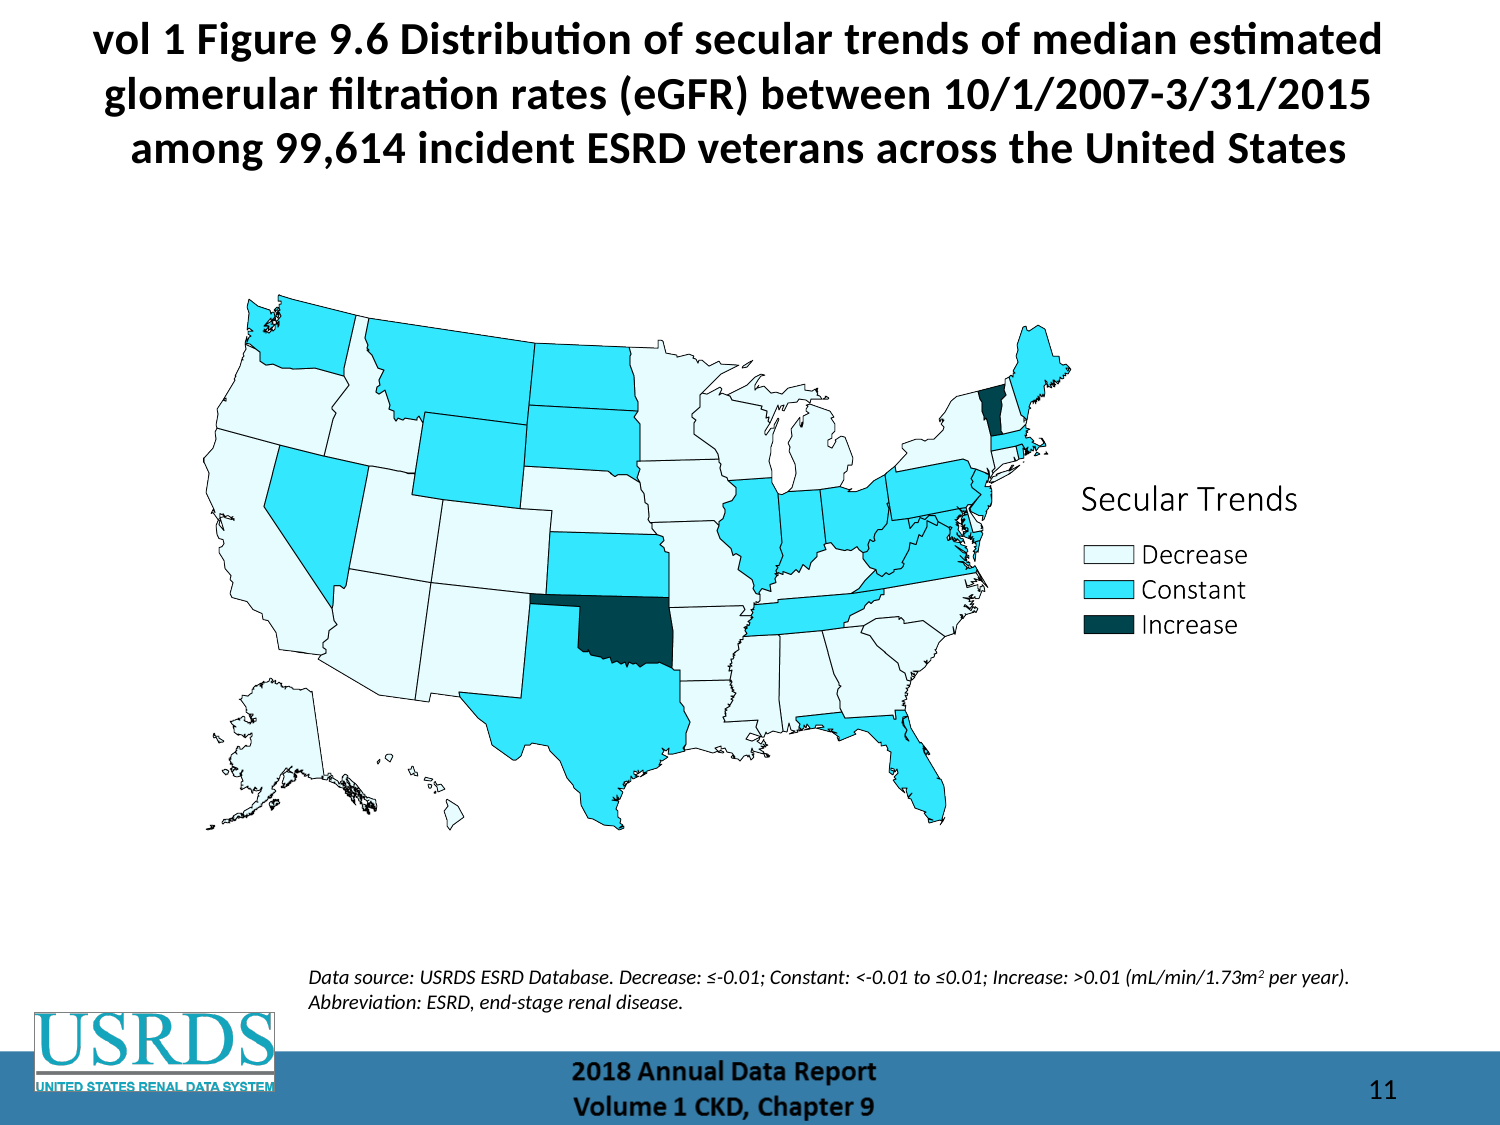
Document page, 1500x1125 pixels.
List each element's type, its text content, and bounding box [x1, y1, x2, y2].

picture [468, 1043, 982, 1125]
picture [203, 294, 1297, 831]
picture [35, 1013, 274, 1091]
slide_number 11 [1262, 1062, 1413, 1108]
text_box vol 1 Figure 9.6 Distribution of secular trends of median estimated glomerular filtration rates (eGFR) between 10/1/2007-3/31/2015 among 99,614 incident ESRD veterans across the United States [67, 0, 1412, 181]
text_box Data source: USRDS ESRD Database. Decrease: ≤-0.01; Constant: <-0.01 to ≤0.01; Increase: >0.01 (mL/min/1.73m2 per year). Abbreviation: ESRD, end-stage renal disease. [293, 956, 1438, 1021]
title [68, 0, 1419, 189]
